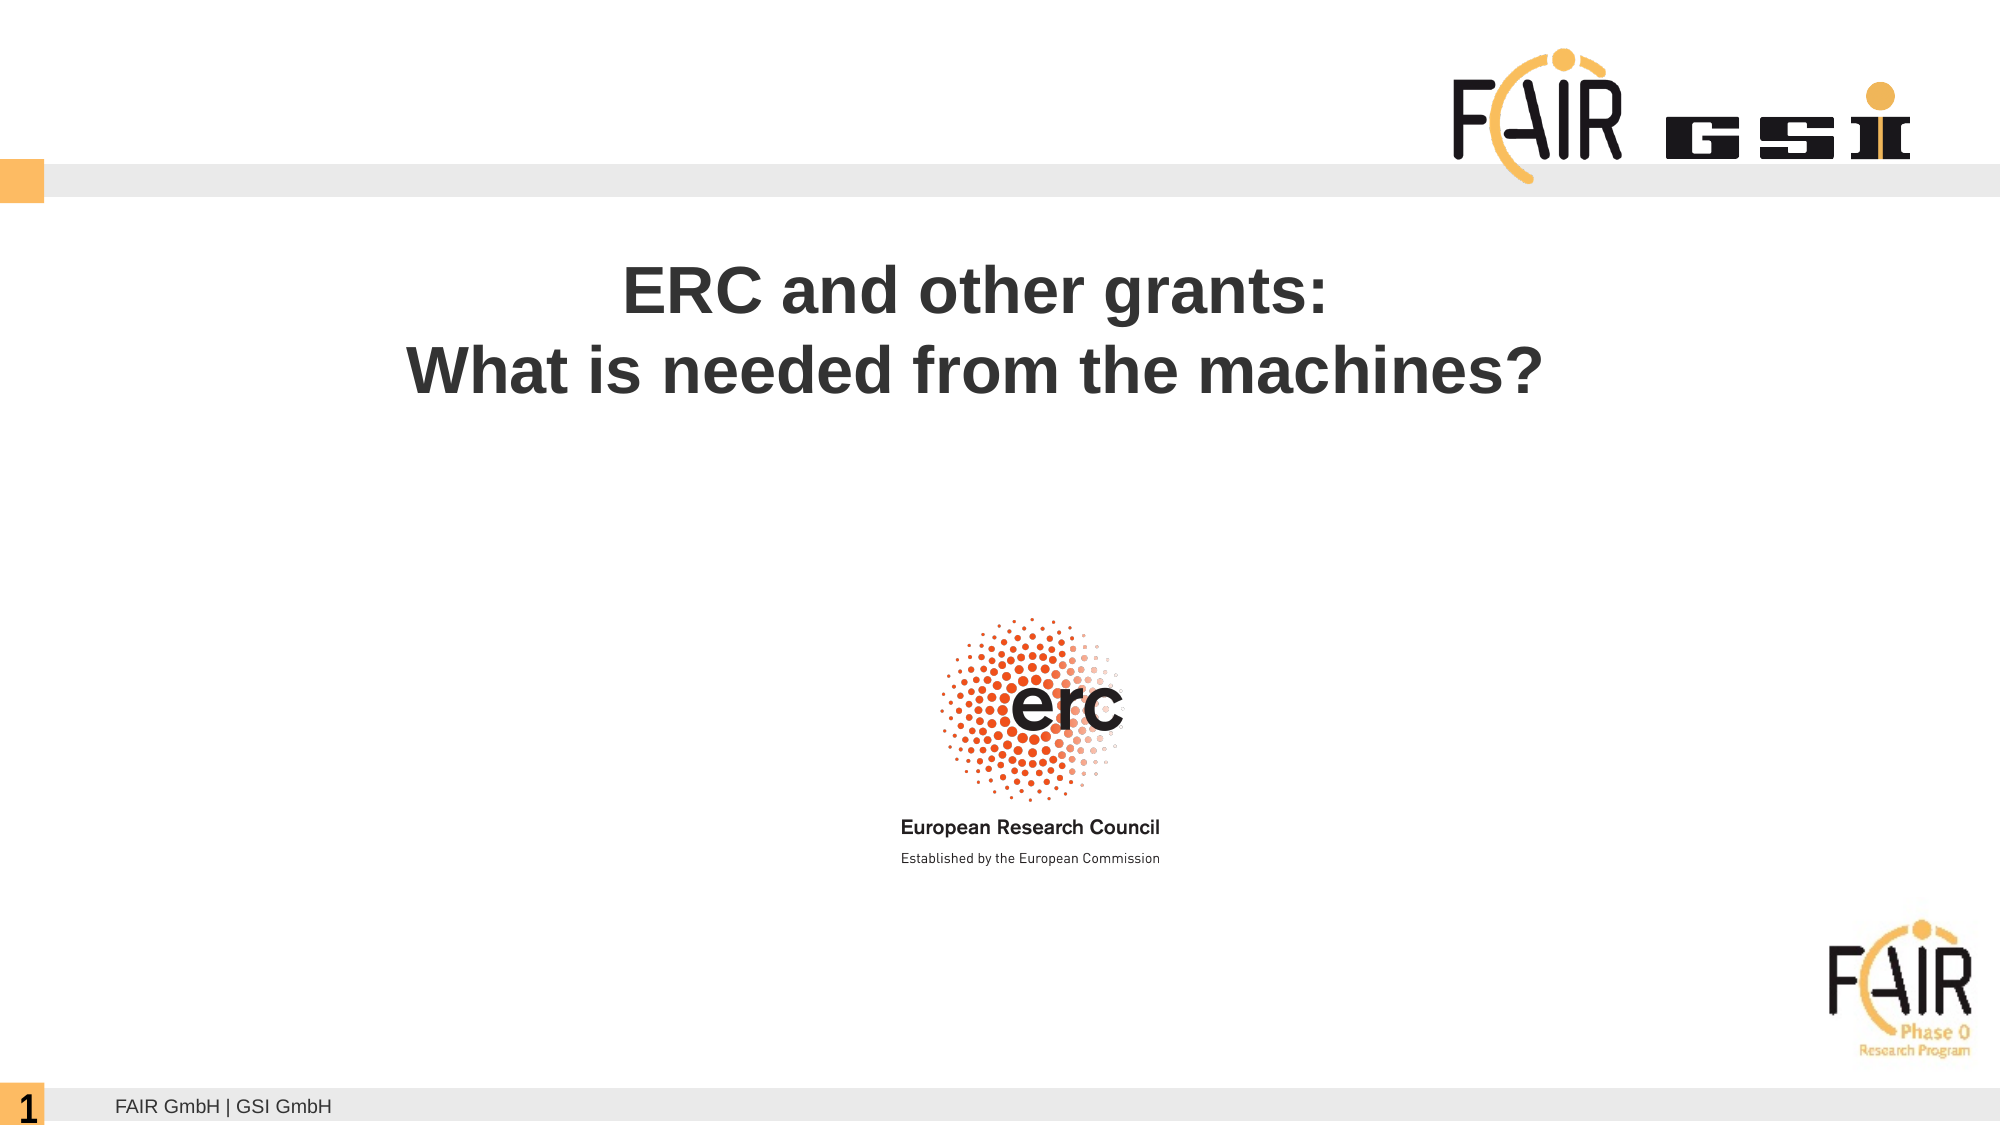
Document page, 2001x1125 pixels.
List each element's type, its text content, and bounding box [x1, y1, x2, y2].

text_box 1 [4, 1074, 471, 1125]
picture [1664, 79, 1912, 162]
picture [1804, 896, 1996, 1088]
title ERC and other grants: What is needed from the machines? [85, 301, 1887, 415]
picture [1452, 45, 1623, 187]
picture [902, 618, 1159, 866]
